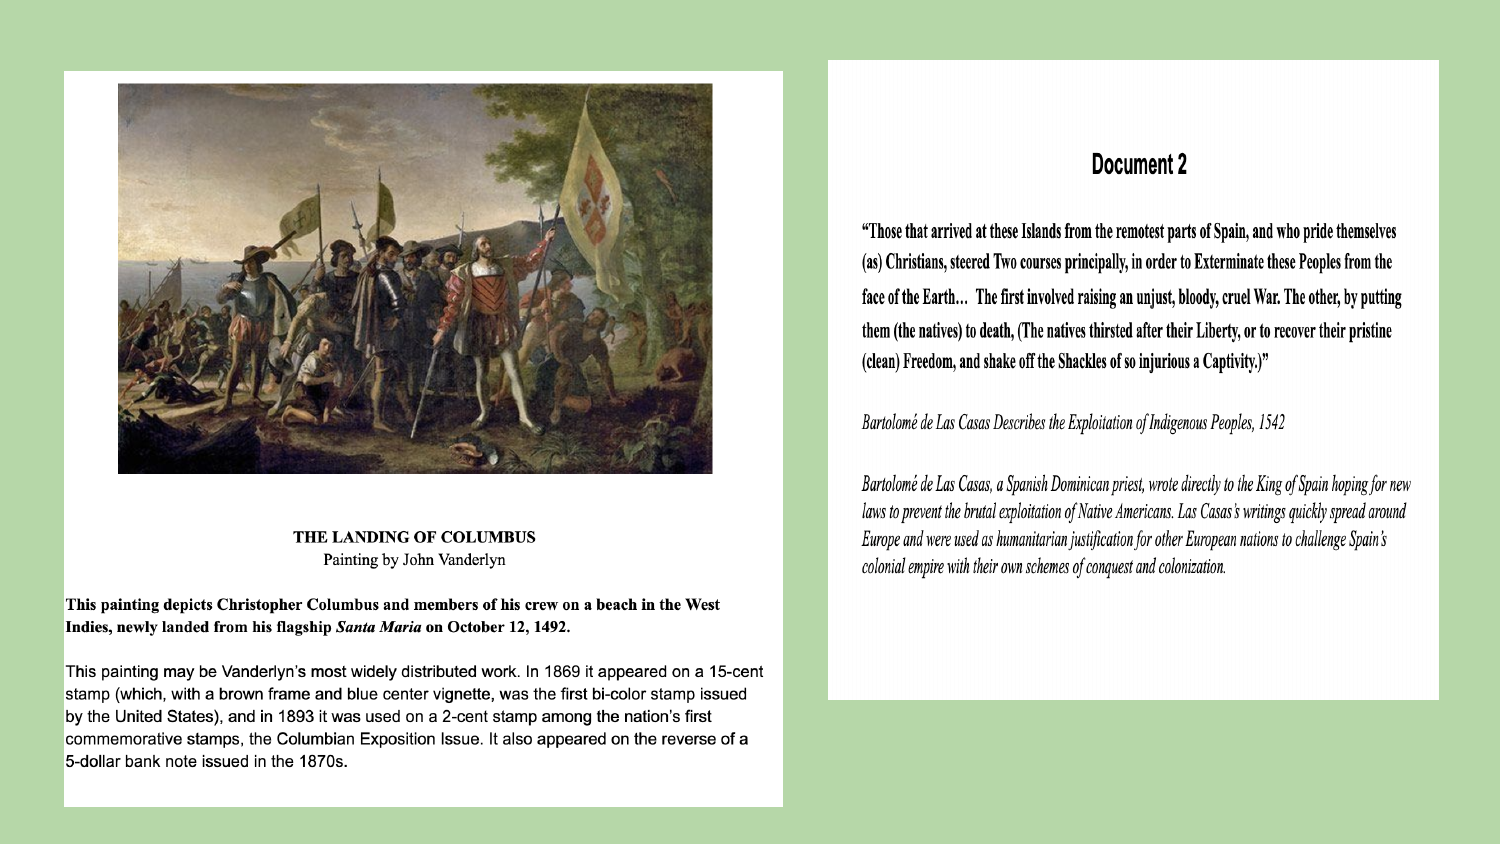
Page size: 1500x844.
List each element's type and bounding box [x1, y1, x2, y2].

picture [63, 71, 783, 807]
picture [828, 60, 1439, 700]
